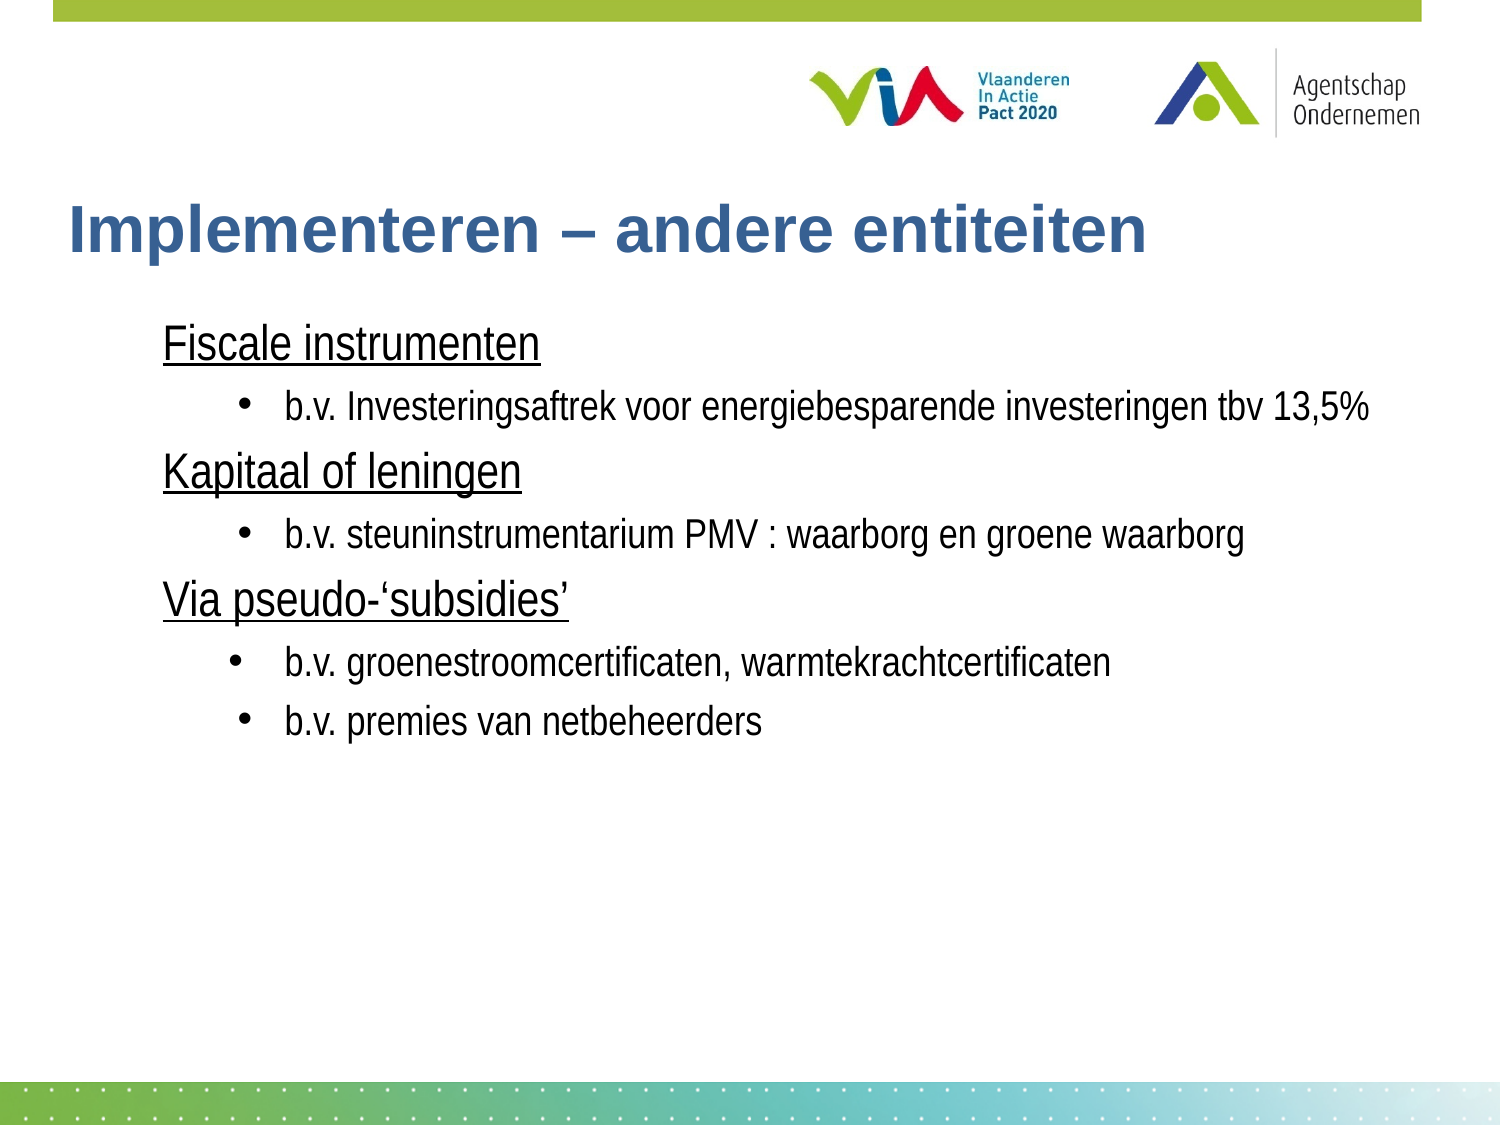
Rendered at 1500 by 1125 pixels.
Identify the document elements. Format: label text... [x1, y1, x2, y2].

title Implementeren – andere entiteiten [53, 172, 1425, 279]
picture [809, 66, 1069, 126]
list Fiscale instrumenten b.v. Investeringsaftrek voor energiebesparende investeringen tbv 13,5% Kapitaal of leningen b.v. steuninstrumentarium PMV : waarborg en groene waarborg Via pseudo-‘subsidies’ b.v. groenestroomcertificaten, warmtekrachtcertificaten b.v. premies van netbeheerders [147, 302, 1425, 1005]
picture [0, 1082, 1500, 1125]
picture [53, 0, 1454, 160]
